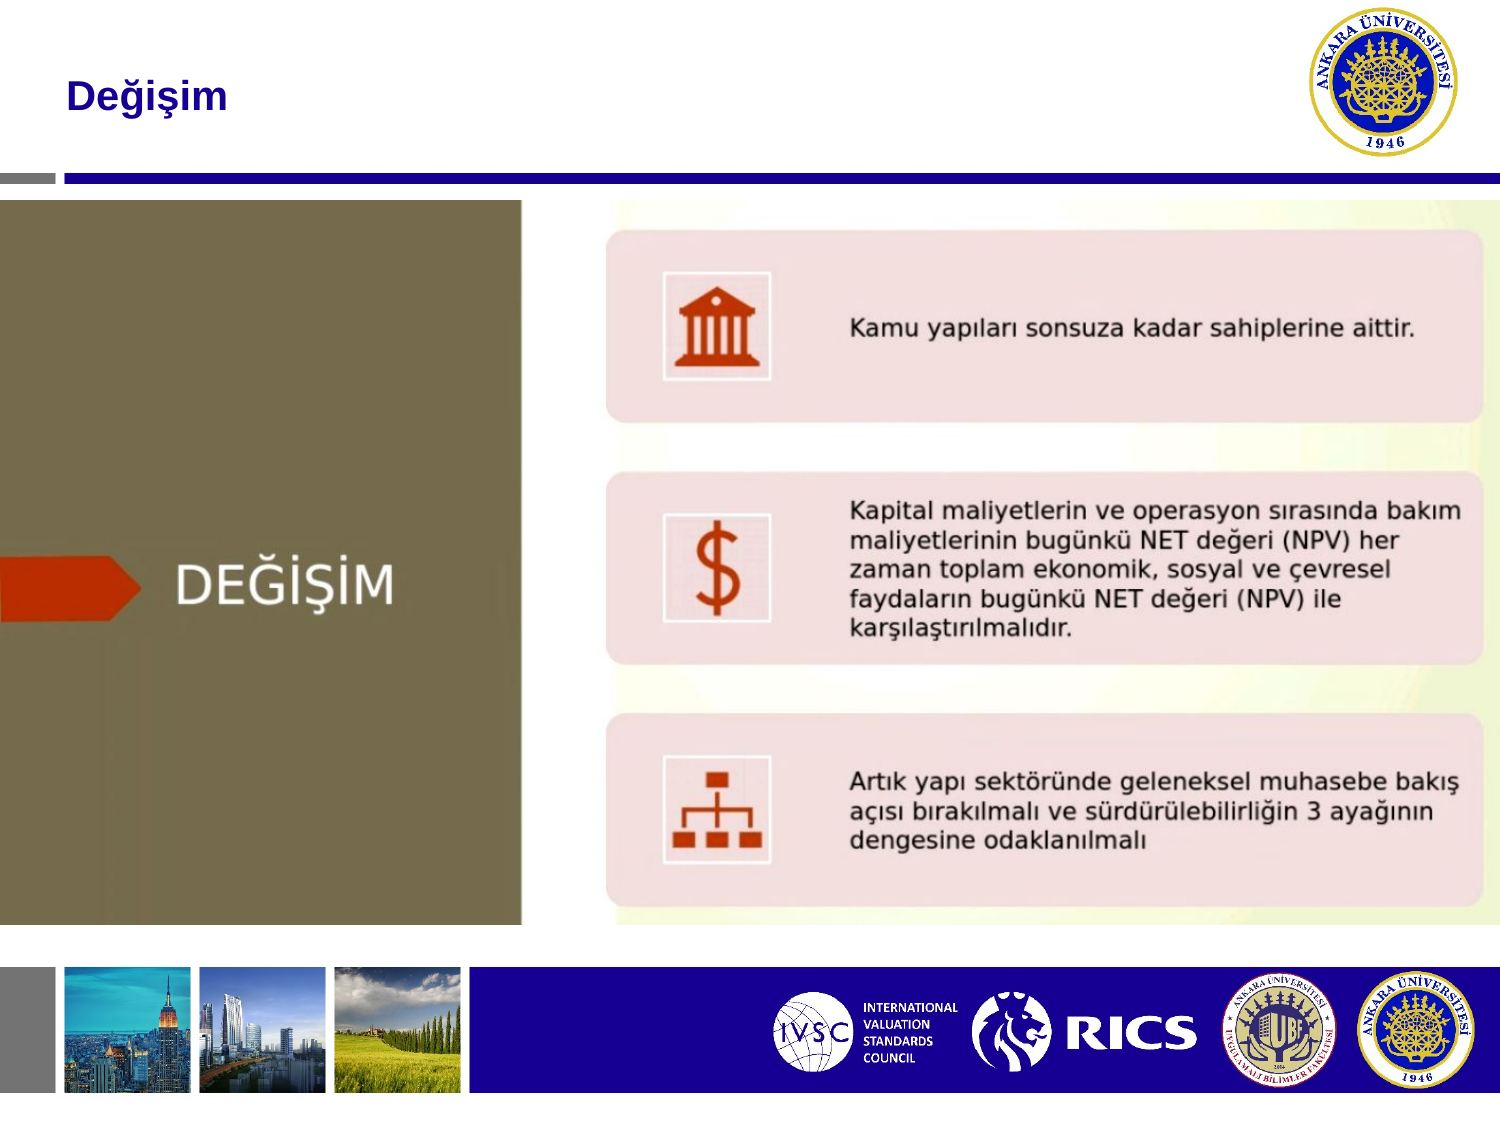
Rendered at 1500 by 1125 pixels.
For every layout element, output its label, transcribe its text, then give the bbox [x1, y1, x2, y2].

picture [0, 0, 1500, 1125]
text_box Değişim [51, 66, 1449, 172]
